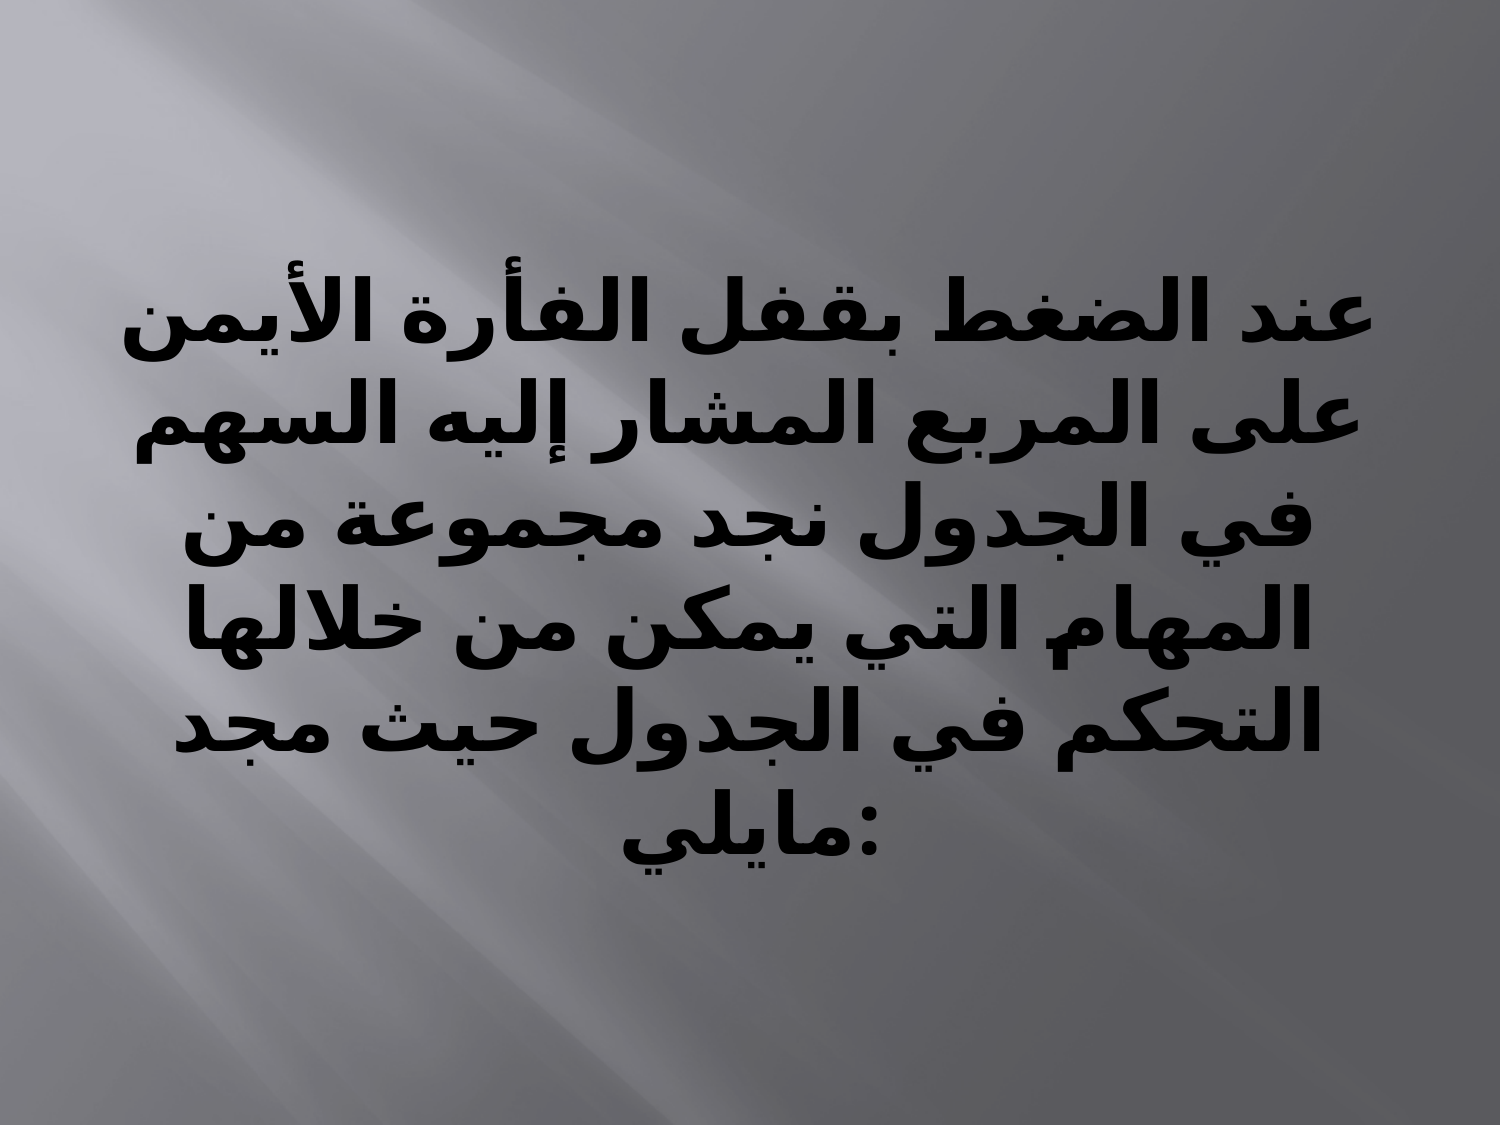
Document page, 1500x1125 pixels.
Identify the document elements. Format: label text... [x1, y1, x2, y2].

title عند الضغط بقفل الفأرة الأيمن على المربع المشار إليه السهم في الجدول نجد مجموعة من المهام التي يمكن من خلالها التحكم في الجدول حيث مجد مايلي: [75, 45, 1425, 1083]
